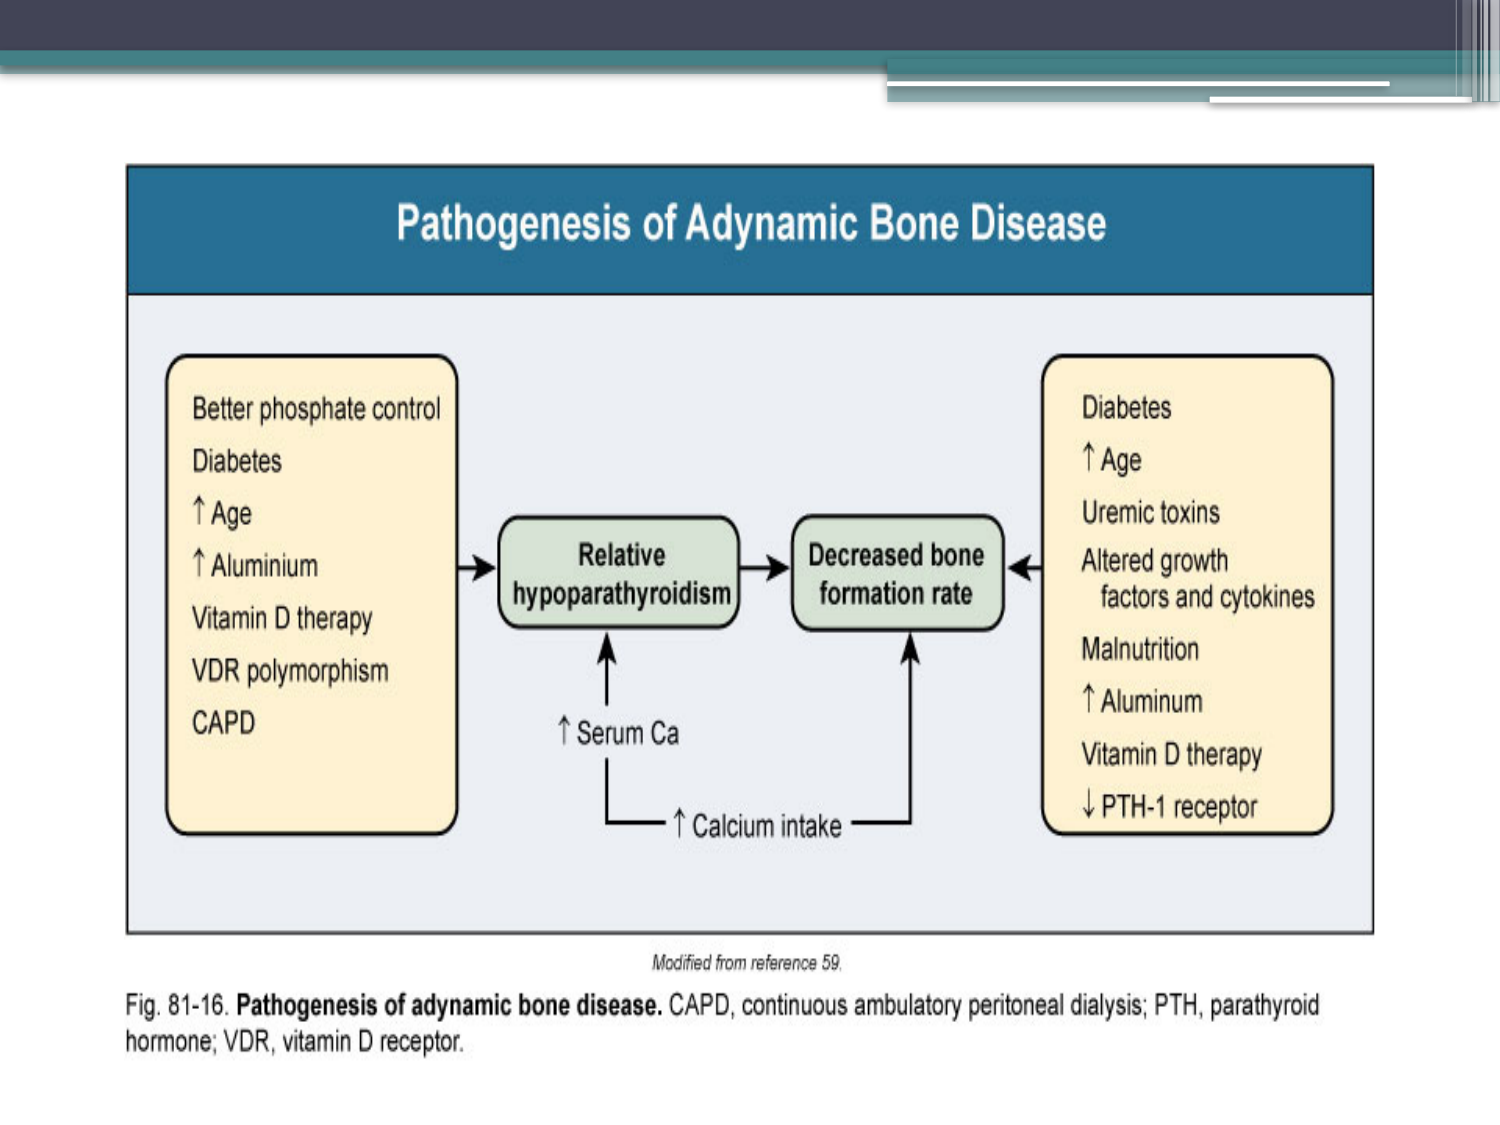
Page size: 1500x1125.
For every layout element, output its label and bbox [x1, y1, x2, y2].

picture [123, 162, 1376, 1063]
